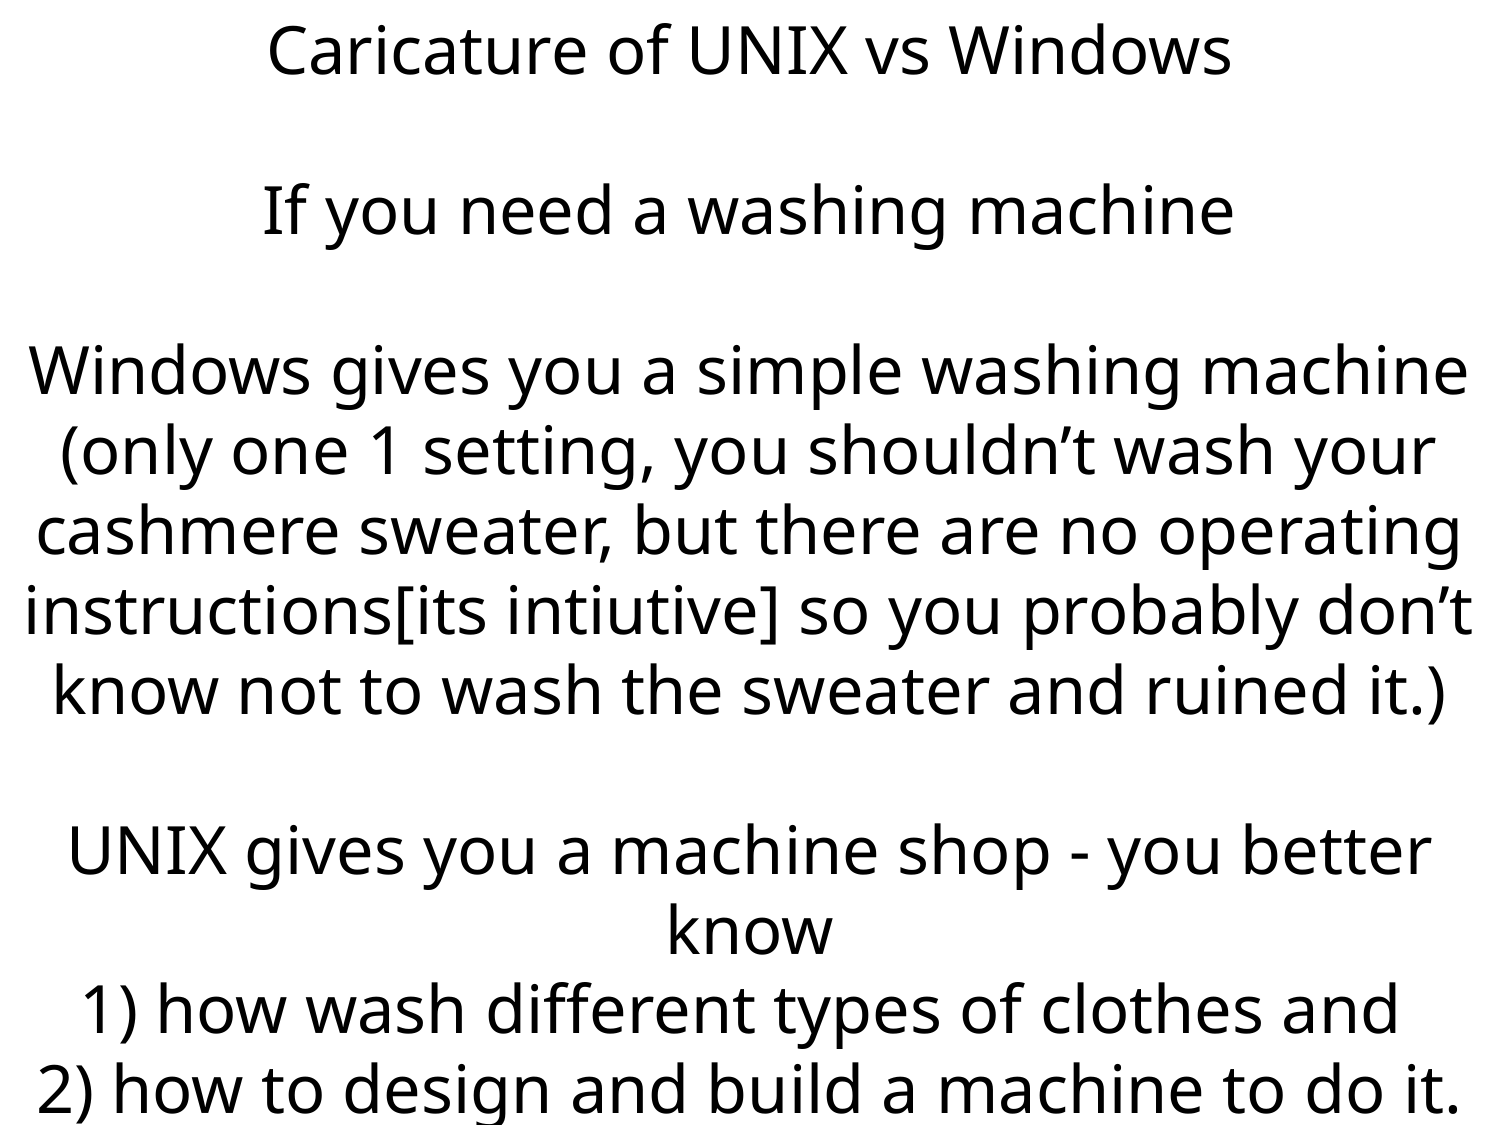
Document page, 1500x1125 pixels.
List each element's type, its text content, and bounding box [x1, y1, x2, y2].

text_box Caricature of UNIX vs Windows If you need a washing machine Windows gives you a simple washing machine (only one 1 setting, you shouldn’t wash your cashmere sweater, but there are no operating instructions[its intiutive] so you probably don’t know not to wash the sweater and ruined it.) UNIX gives you a machine shop - you better know 1) how wash different types of clothes and 2) how to design and build a machine to do it. [0, 0, 1500, 1125]
